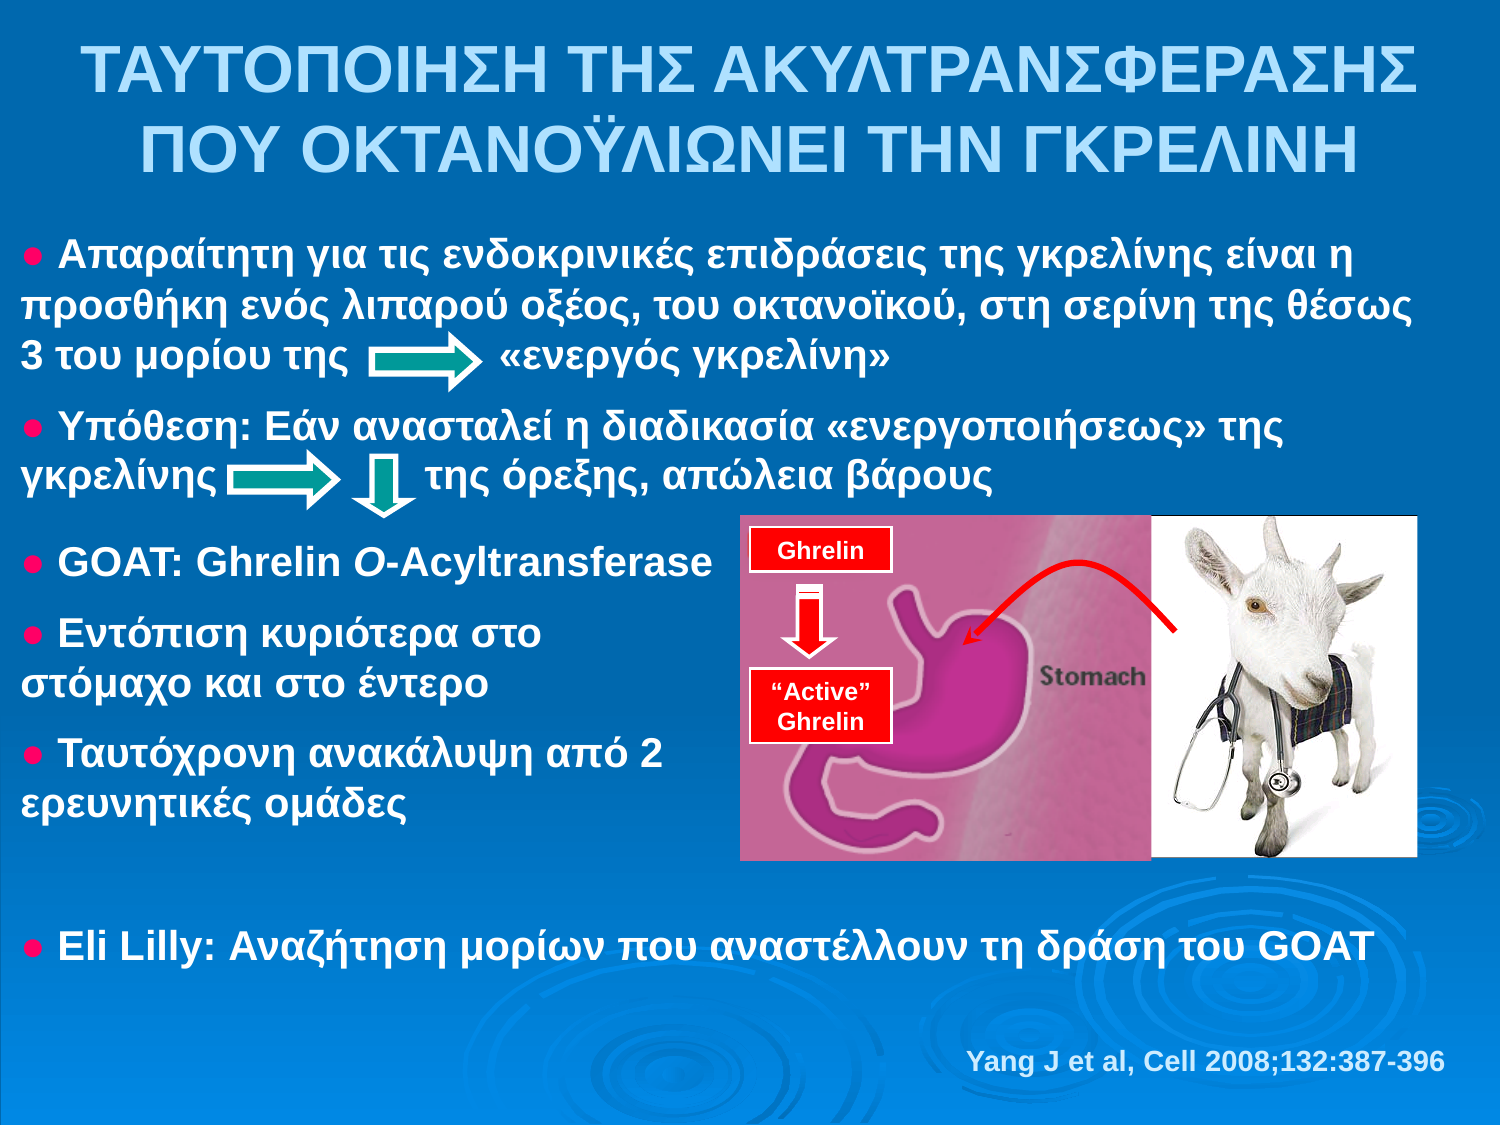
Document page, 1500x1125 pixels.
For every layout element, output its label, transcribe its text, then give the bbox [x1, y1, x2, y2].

text_box ● Eli Lilly: Αναζήτηση μορίων που αναστέλλουν τη δράση του GOAT [5, 910, 1447, 976]
picture [739, 515, 1418, 861]
text_box [230, 455, 337, 504]
text_box ΤΑΥΤΟΠΟΙΗΣΗ ΤΗΣ ΑΚΥΛΤΡΑΝΣΦΕΡΑΣΗΣ ΠΟΥ ΟΚΤΑΝΟΫΛΙΩΝΕΙ ΤΗΝ ΓΚΡΕΛΙΝΗ [0, 18, 1500, 194]
text_box [360, 456, 408, 516]
text_box ● Απαραίτητη για τις ενδοκρινικές επιδράσεις της γκρελίνης είναι η προσθήκη ενός λιπαρού οξέος, του οκτανοϊκού, στη σερίνη της θέσως 3 του μορίου της «ενεργός γκρελίνη» ● Υπόθεση: Εάν ανασταλεί η διαδικασία «ενεργοποιήσεως» της γκρελίνης της όρεξης, απώλεια βάρους [5, 219, 1435, 506]
text_box Yang J et al, Cell 2008;132:387-396 [951, 1034, 1495, 1085]
text_box ● GOAT: Ghrelin O-Acyltransferase ● Εντόπιση κυριότερα στο στόμαχο και στο έντερο ● Ταυτόχρονη ανακάλυψη από 2 ερευνητικές ομάδες [5, 527, 734, 834]
text_box [371, 338, 479, 386]
